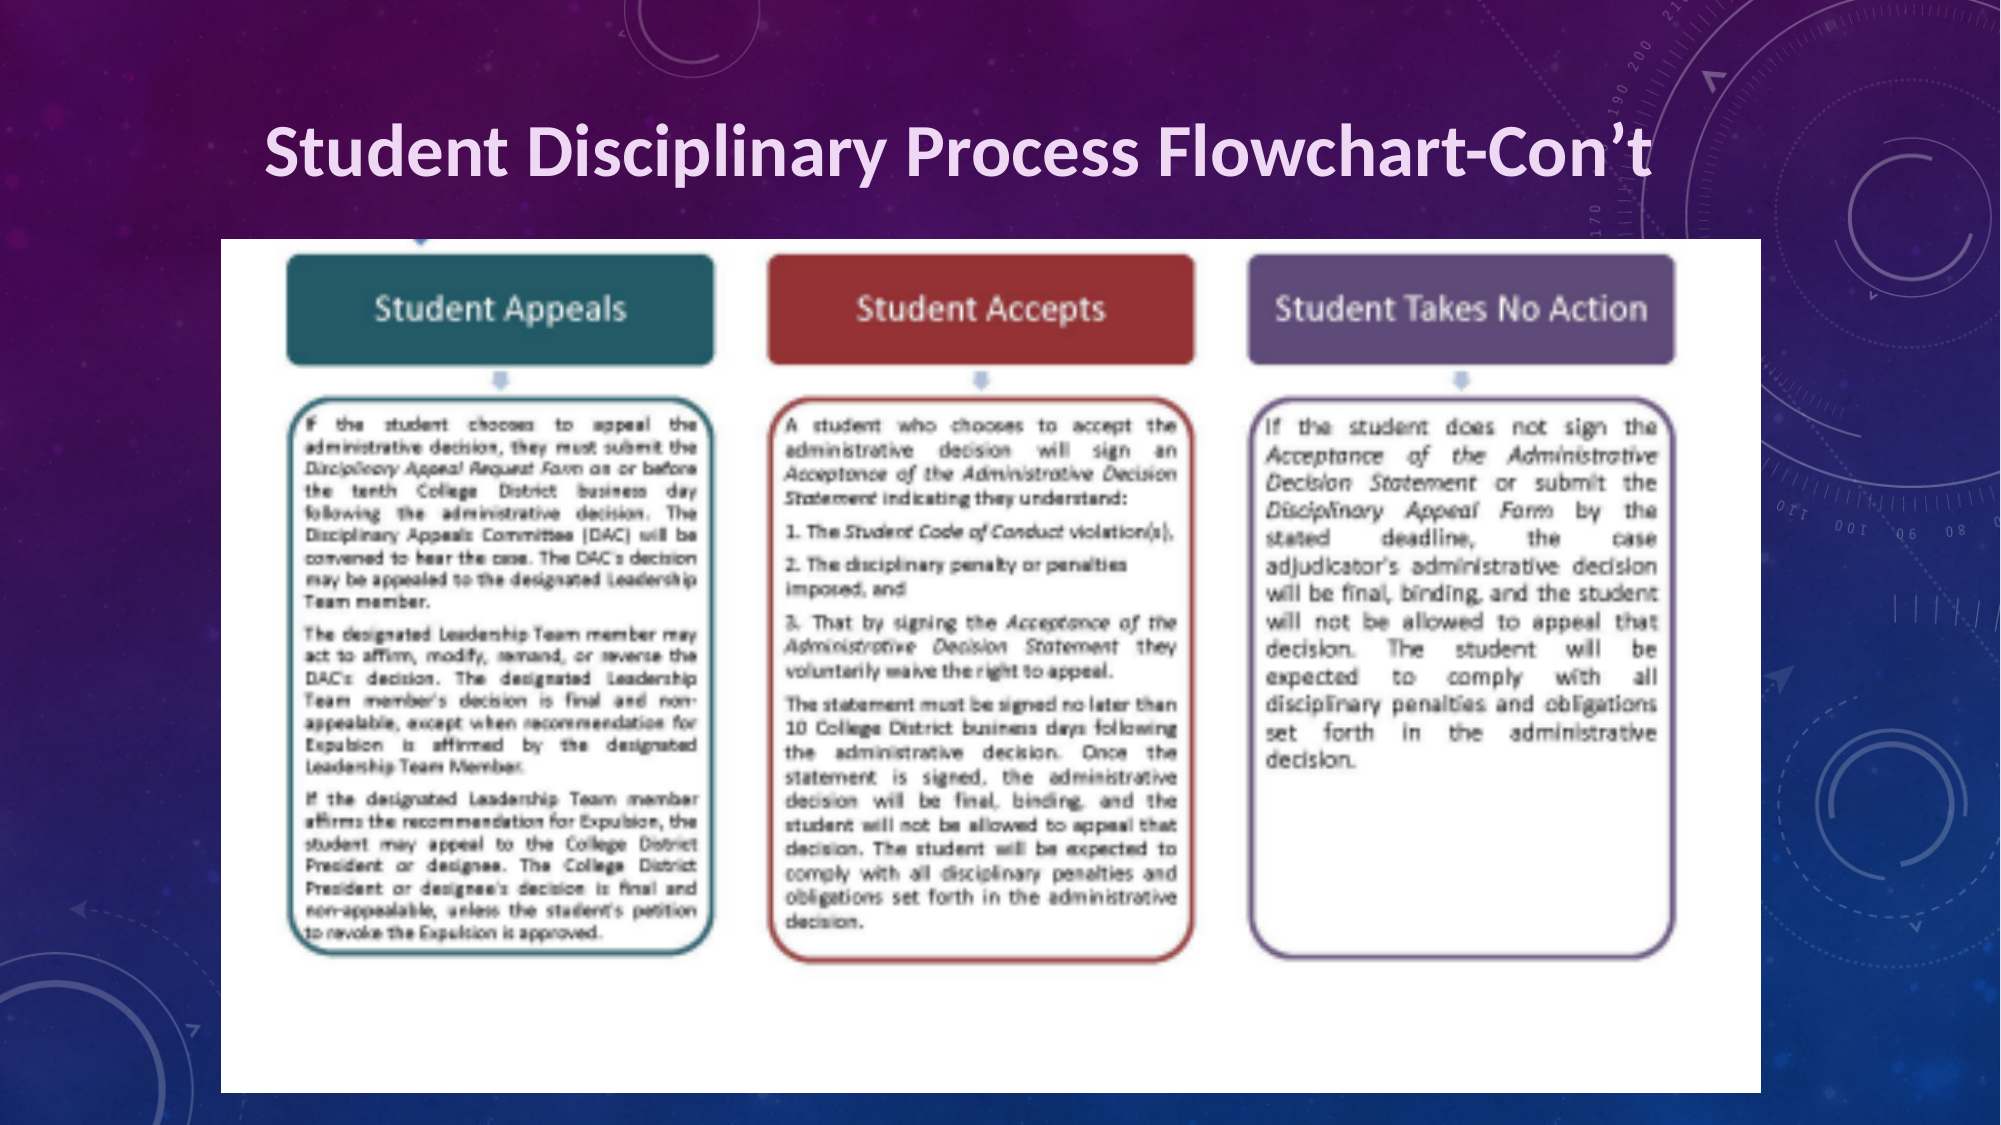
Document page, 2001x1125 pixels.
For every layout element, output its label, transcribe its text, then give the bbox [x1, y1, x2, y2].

picture [0, 0, 2001, 1125]
title Student Disciplinary Process Flowchart-Con’t [129, 27, 1792, 267]
